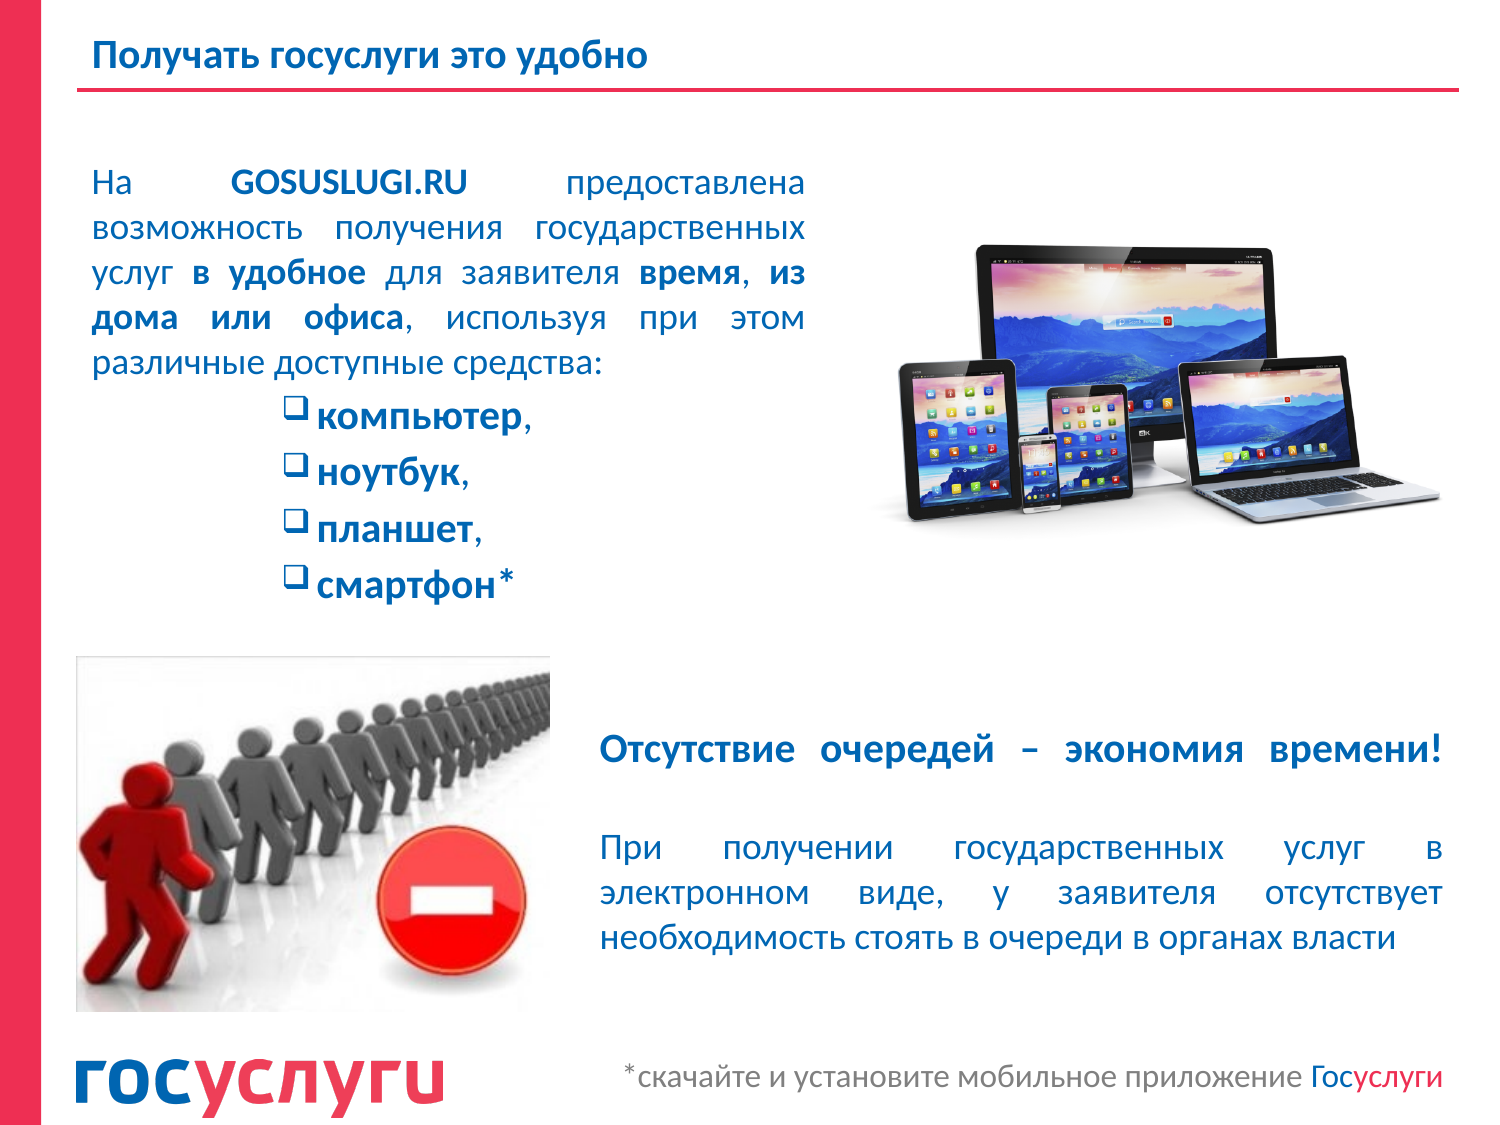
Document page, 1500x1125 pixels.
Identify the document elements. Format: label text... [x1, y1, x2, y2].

text_box Получать госуслуги это удобно [77, 19, 1459, 85]
text_box Отсутствие очередей – экономия времени! При получении государственных услуг в электронном виде, у заявителя отсутствует необходимость стоять в очереди в органах власти [584, 656, 1459, 1012]
picture [76, 1059, 444, 1118]
text_box [0, 0, 43, 1125]
picture [862, 196, 1461, 575]
text_box На GOSUSLUGI.RU предоставлена возможность получения государственных услуг в удобное для заявителя время, из дома или офиса, используя при этом различные доступные средства: компьютер, ноутбук, планшет, смартфон* [76, 149, 821, 622]
text_box *скачайте и установите мобильное приложение Госуслуги [584, 1046, 1459, 1106]
picture [76, 656, 550, 1012]
